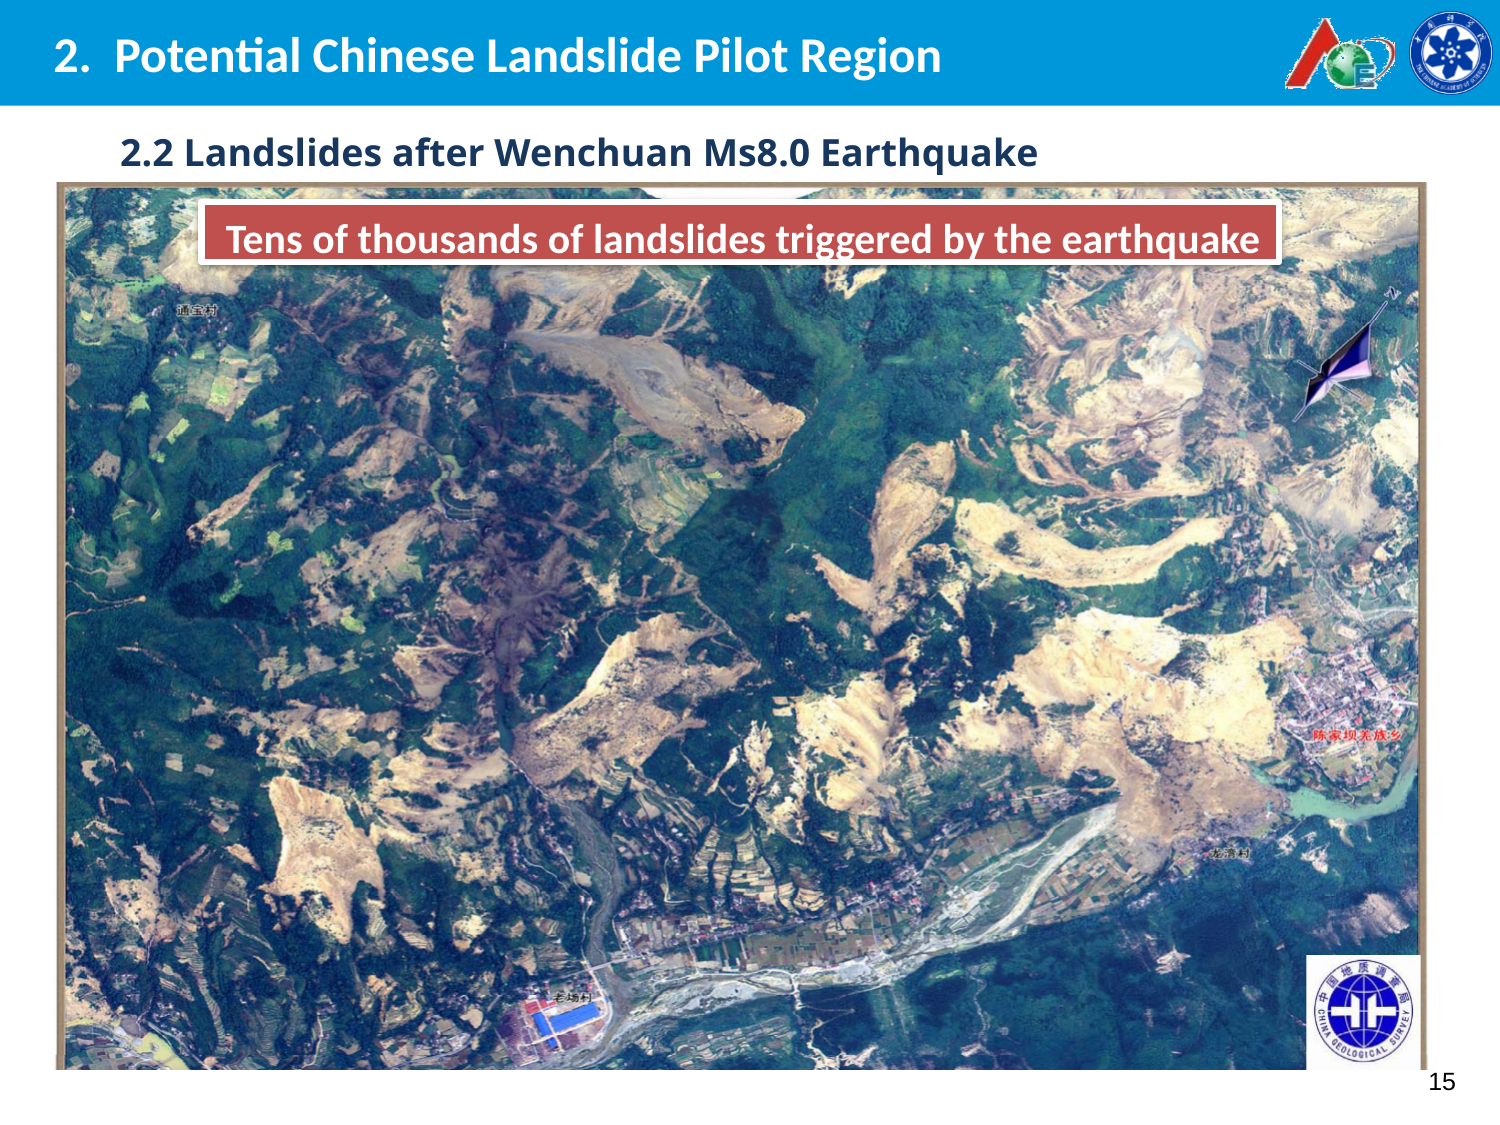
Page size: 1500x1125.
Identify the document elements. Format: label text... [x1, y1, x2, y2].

text_box 2.2 Landslides after Wenchuan Ms8.0 Earthquake [105, 122, 1055, 182]
picture [1286, 19, 1394, 88]
text_box Tens of thousands of landslides triggered by the earthquake [198, 199, 1282, 265]
text_box [1306, 955, 1421, 1070]
text_box [52, 182, 1429, 1070]
picture [1410, 12, 1492, 94]
title 2. Potential Chinese Landslide Pilot Region [38, 1, 1269, 104]
